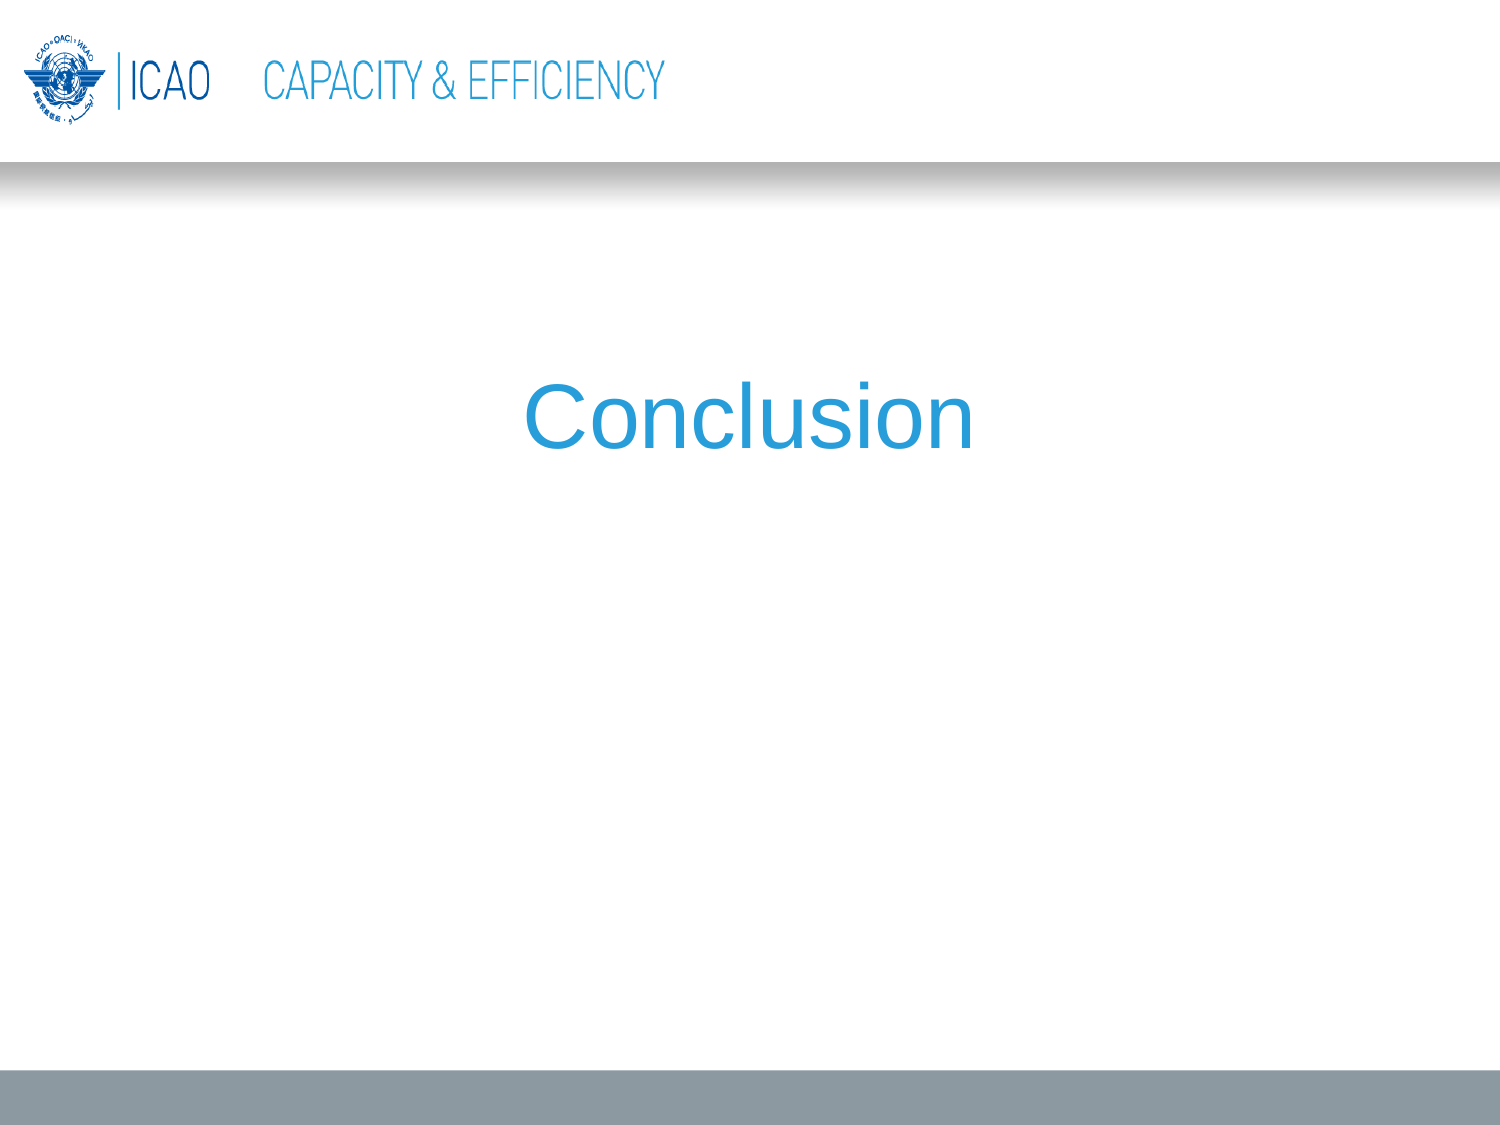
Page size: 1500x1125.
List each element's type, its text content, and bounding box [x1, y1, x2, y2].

picture [0, 0, 1500, 215]
title Conclusion [112, 349, 1388, 591]
